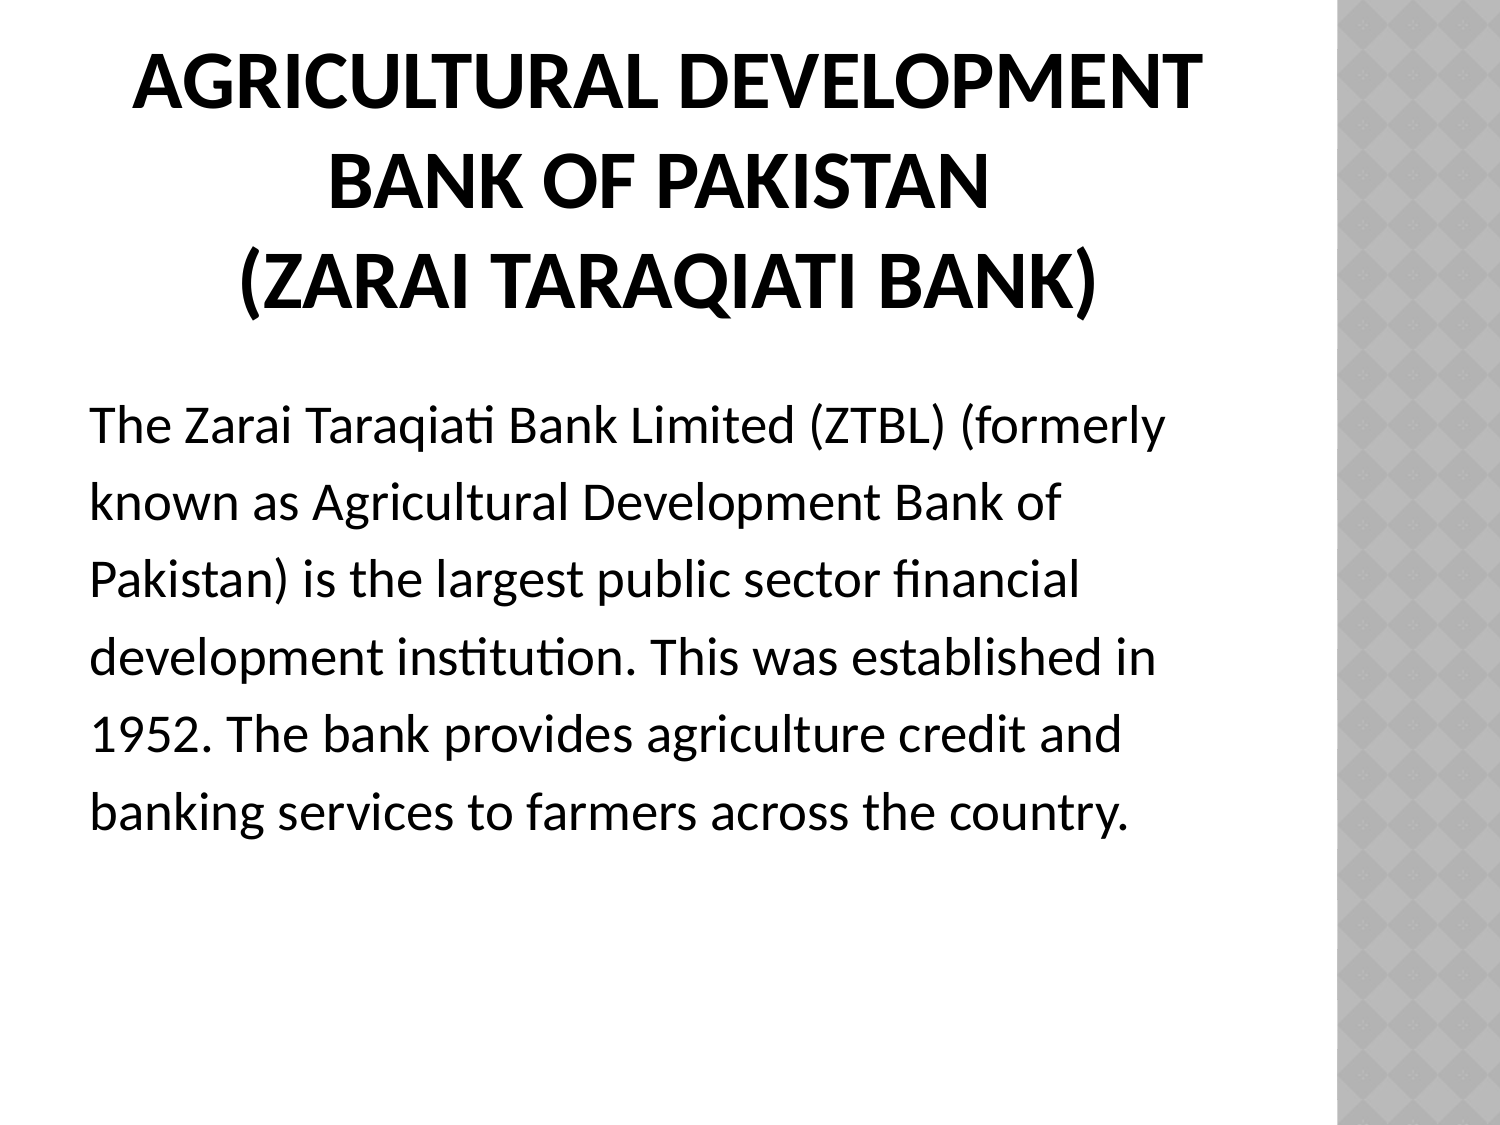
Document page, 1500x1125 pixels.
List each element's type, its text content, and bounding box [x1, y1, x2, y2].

list The Zarai Taraqiati Bank Limited (ZTBL) (formerly known as Agricultural Development Bank of Pakistan) is the largest public sector financial development institution. This was established in 1952. The bank provides agriculture credit and banking services to farmers across the country. [75, 381, 1338, 850]
title Agricultural Development Bank of Pakistan (Zarai Taraqiati Bank) [75, 52, 1263, 325]
